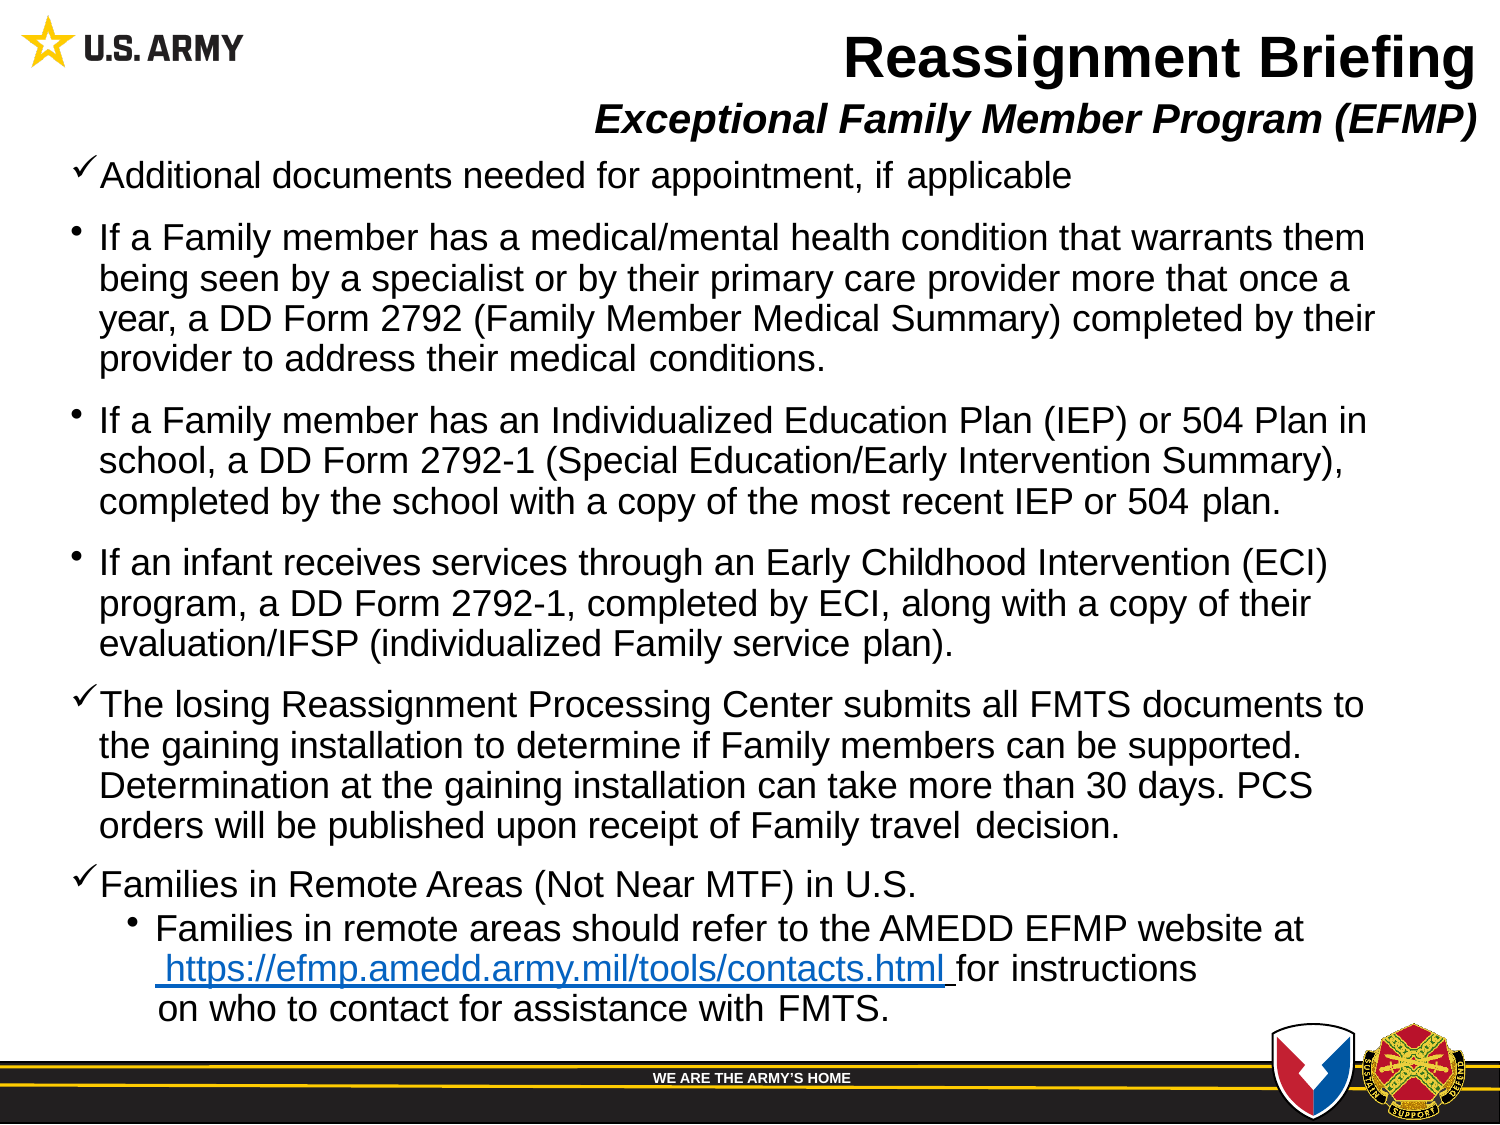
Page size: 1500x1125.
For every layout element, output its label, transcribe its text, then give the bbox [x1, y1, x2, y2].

picture [1361, 1022, 1466, 1121]
text_box Reassignment Briefing Exceptional Family Member Program (EFMP) [446, 0, 1478, 142]
picture [0, 0, 269, 93]
text_box Additional documents needed for appointment, if applicable If a Family member has a medical/mental health condition that warrants them being seen by a specialist or by their primary care provider more that once a year, a DD Form 2792 (Family Member Medical Summary) completed by their provider to address their medical conditions. If a Family member has an Individualized Education Plan (IEP) or 504 Plan in school, a DD Form 2792-1 (Special Education/Early Intervention Summary), completed by the school with a copy of the most recent IEP or 504 plan. If an infant receives services through an Early Childhood Intervention (ECI) program, a DD Form 2792-1, completed by ECI, along with a copy of their evaluation/IFSP (individualized Family service plan). The losing Reassignment Processing Center submits all FMTS documents to the gaining installation to determine if Family members can be supported. Determination at the gaining installation can take more than 30 days. PCS orders will be published upon receipt of Family travel decision. Families in Remote Areas (Not Near MTF) in U.S. Families in remote areas should refer to the AMEDD EFMP website at https://efmp.amedd.army.mil/tools/contacts.html for instructions on who to contact for assistance with FMTS. [68, 149, 1391, 1030]
